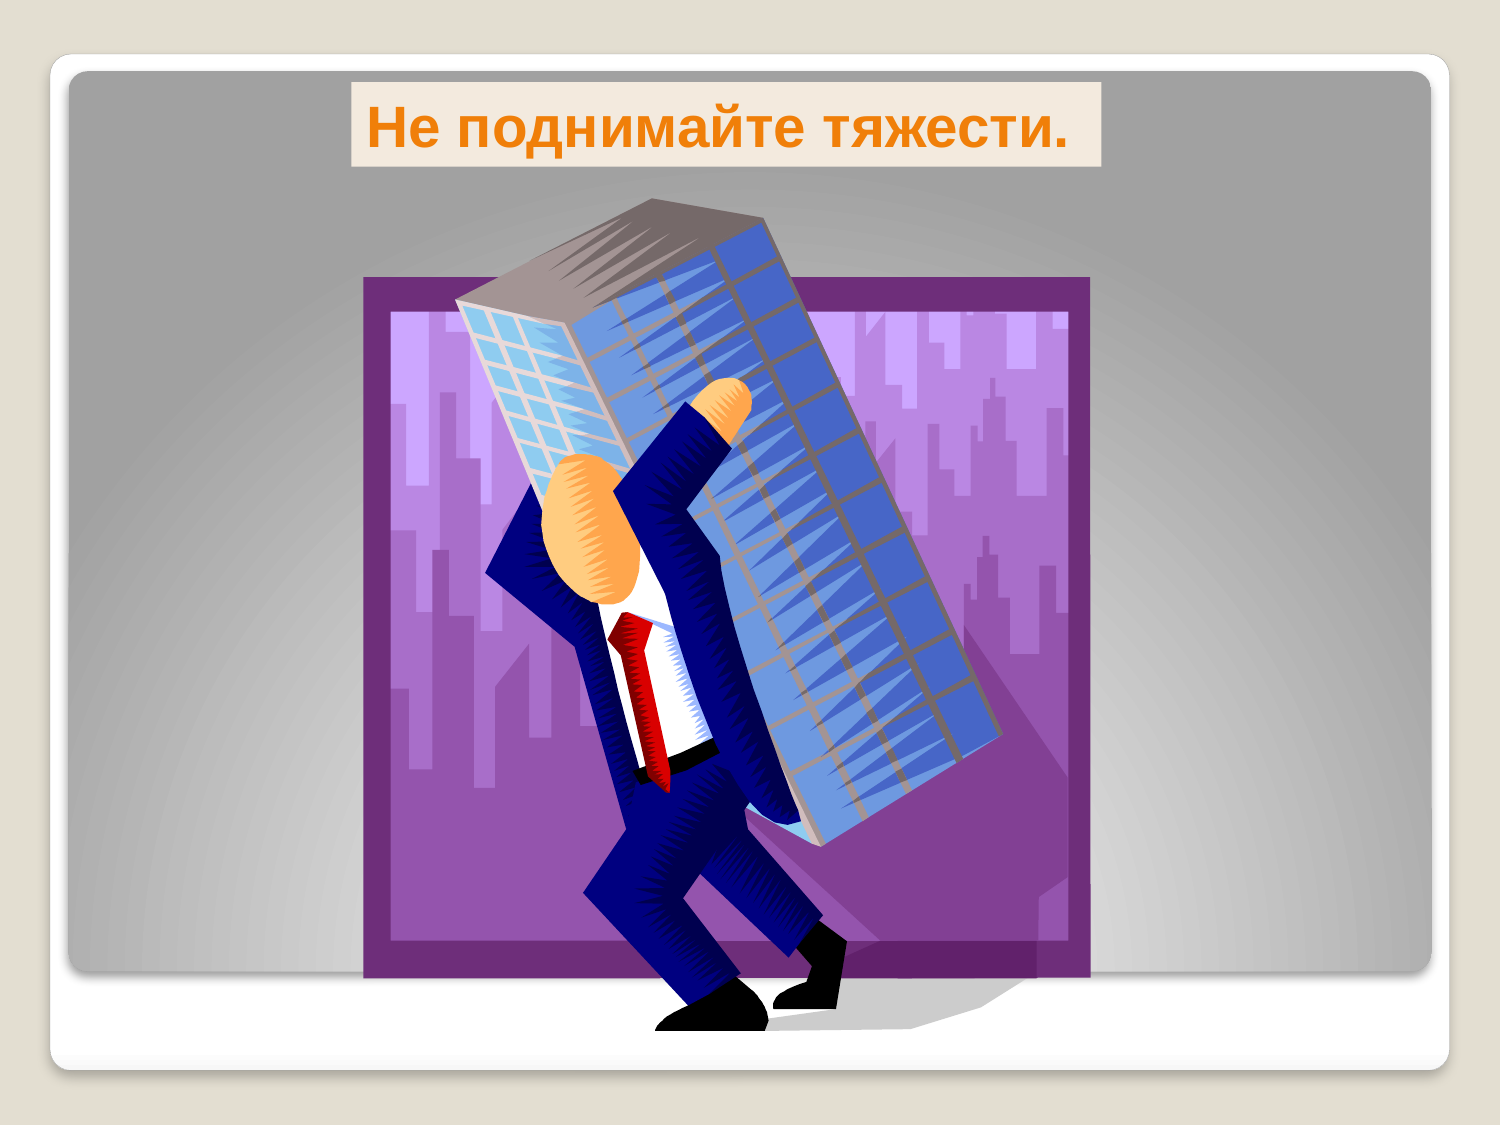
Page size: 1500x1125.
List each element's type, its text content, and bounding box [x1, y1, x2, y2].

text_box Не поднимайте тяжести. [351, 82, 1102, 167]
picture [362, 187, 1102, 1044]
